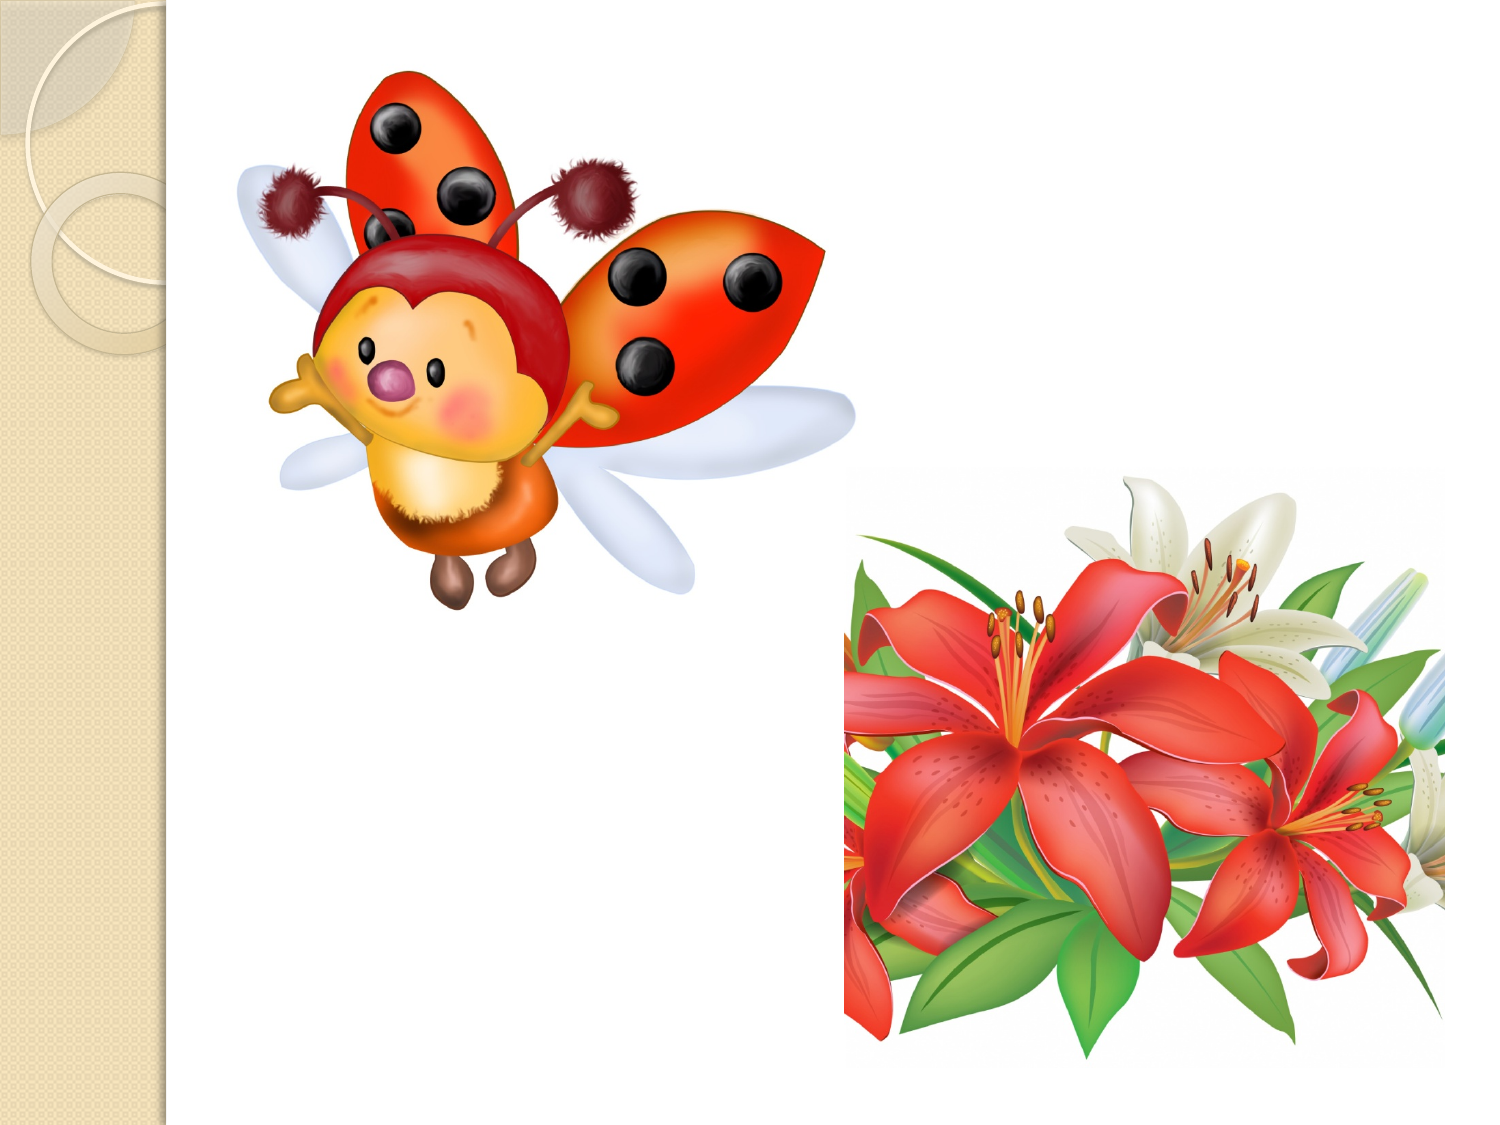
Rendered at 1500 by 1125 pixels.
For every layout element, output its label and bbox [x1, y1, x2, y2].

list [206, 42, 891, 634]
list [844, 467, 1445, 1069]
